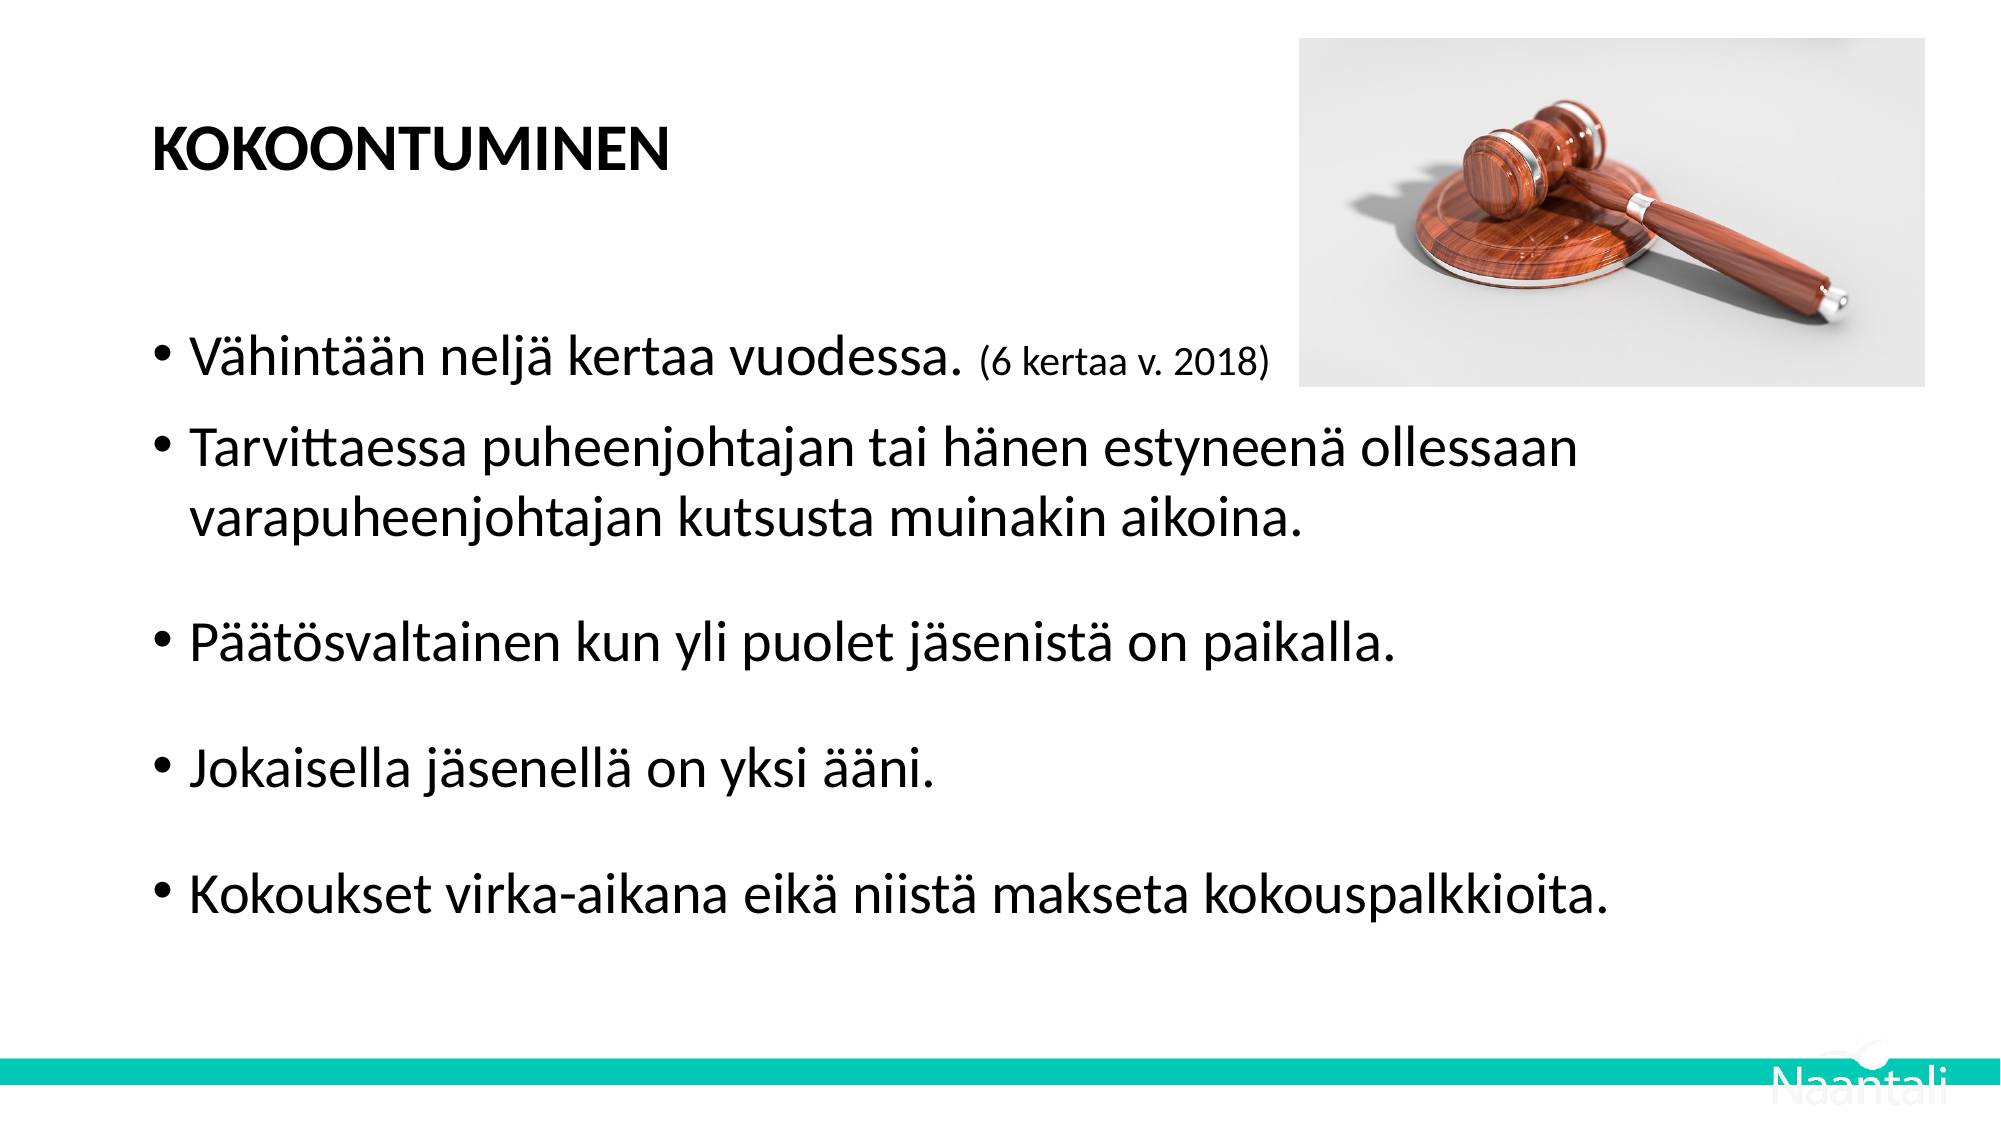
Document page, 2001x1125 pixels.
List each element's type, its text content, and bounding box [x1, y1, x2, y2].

picture [0, 1018, 2001, 1125]
title KOKOONTUMINEN [137, 84, 1299, 184]
picture [1299, 38, 1925, 387]
list Vähintään neljä kertaa vuodessa. (6 kertaa v. 2018) Tarvittaessa puheenjohtajan tai hänen estyneenä ollessaan varapuheenjohtajan kutsusta muinakin aikoina. Päätösvaltainen kun yli puolet jäsenistä on paikalla. Jokaisella jäsenellä on yksi ääni. Kokoukset virka-aikana eikä niistä makseta kokouspalkkioita. [137, 184, 1863, 1014]
